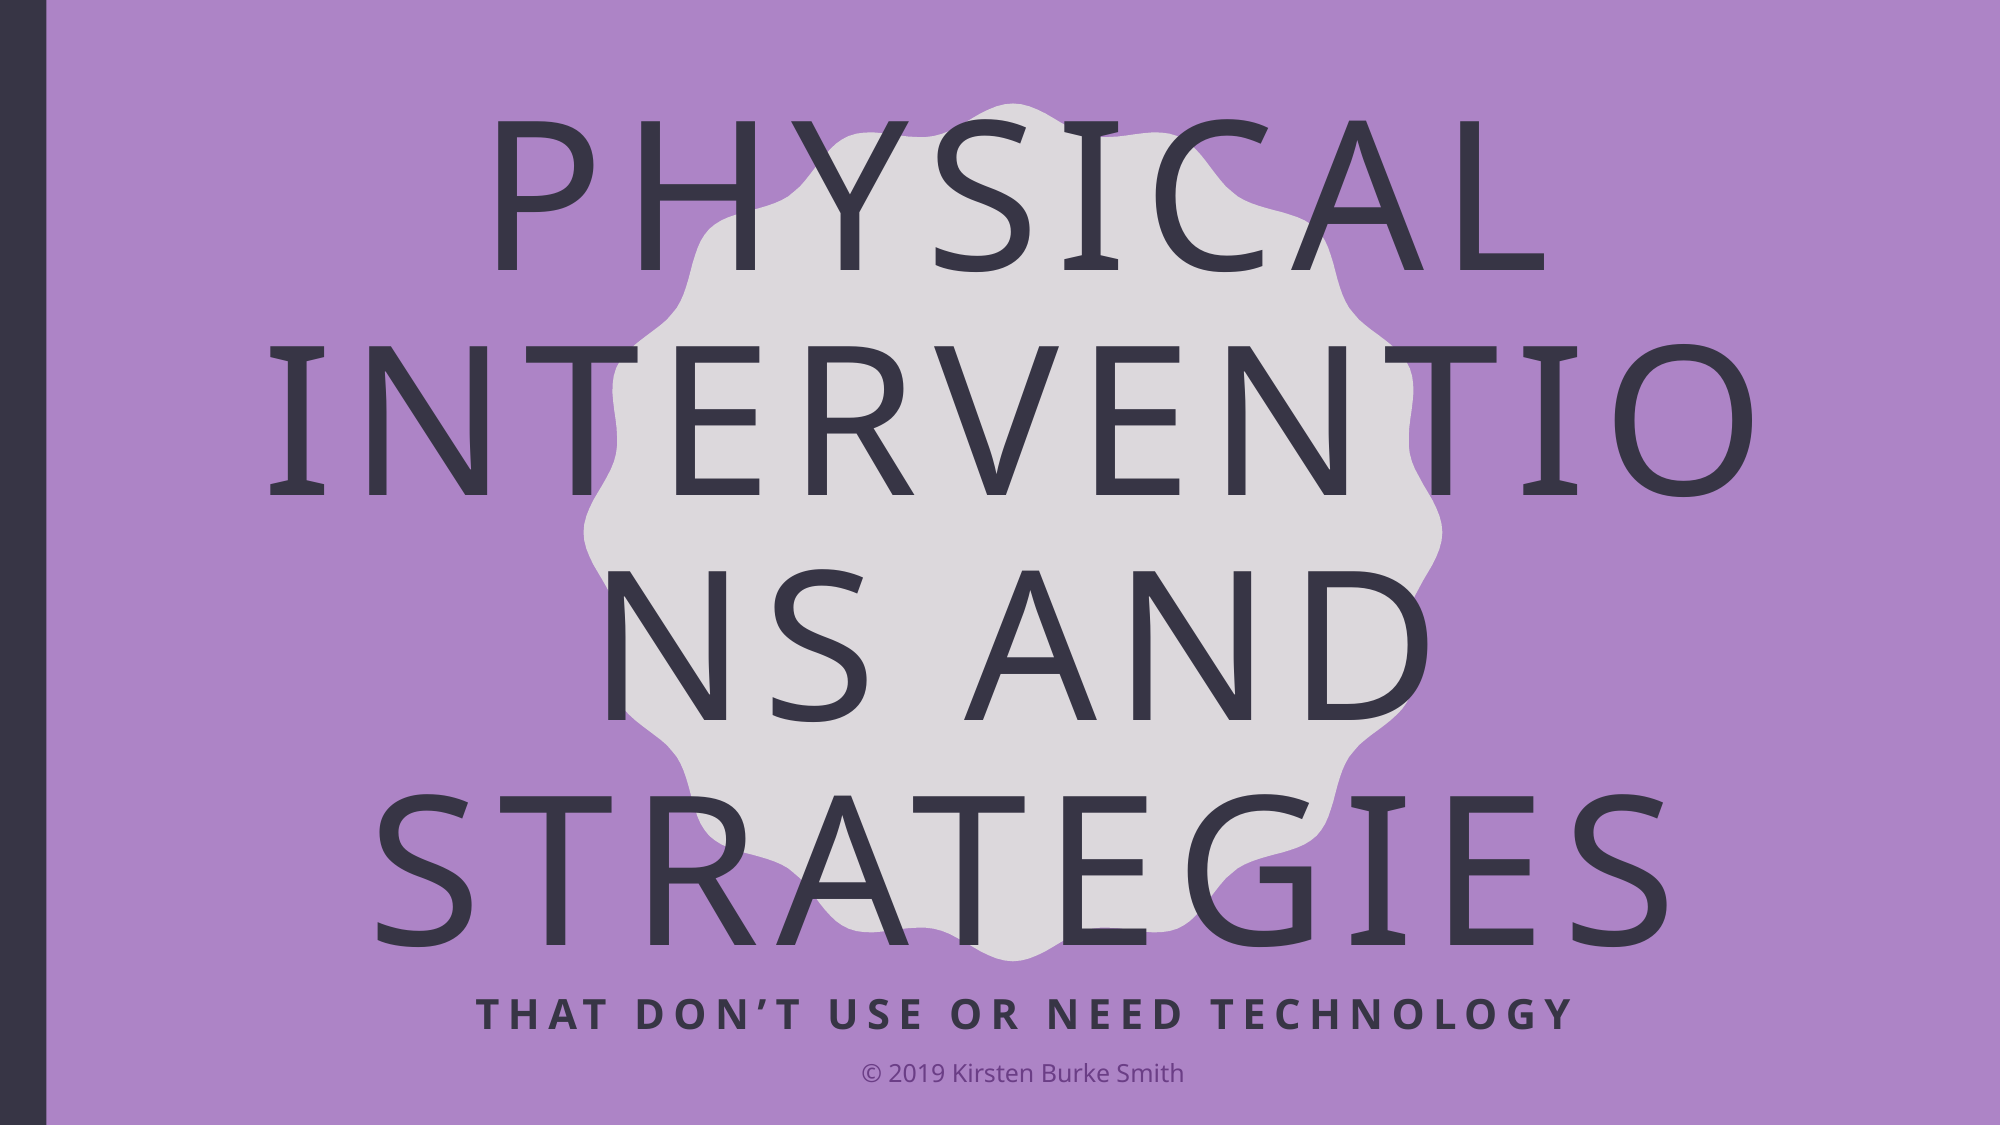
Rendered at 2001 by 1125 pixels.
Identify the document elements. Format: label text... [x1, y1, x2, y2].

subtitle That don’t use or need technology [363, 980, 1684, 1103]
title Physical Interventions and Strategies [176, 180, 1870, 902]
footer © 2019 Kirsten Burke Smith [685, 1045, 1361, 1103]
